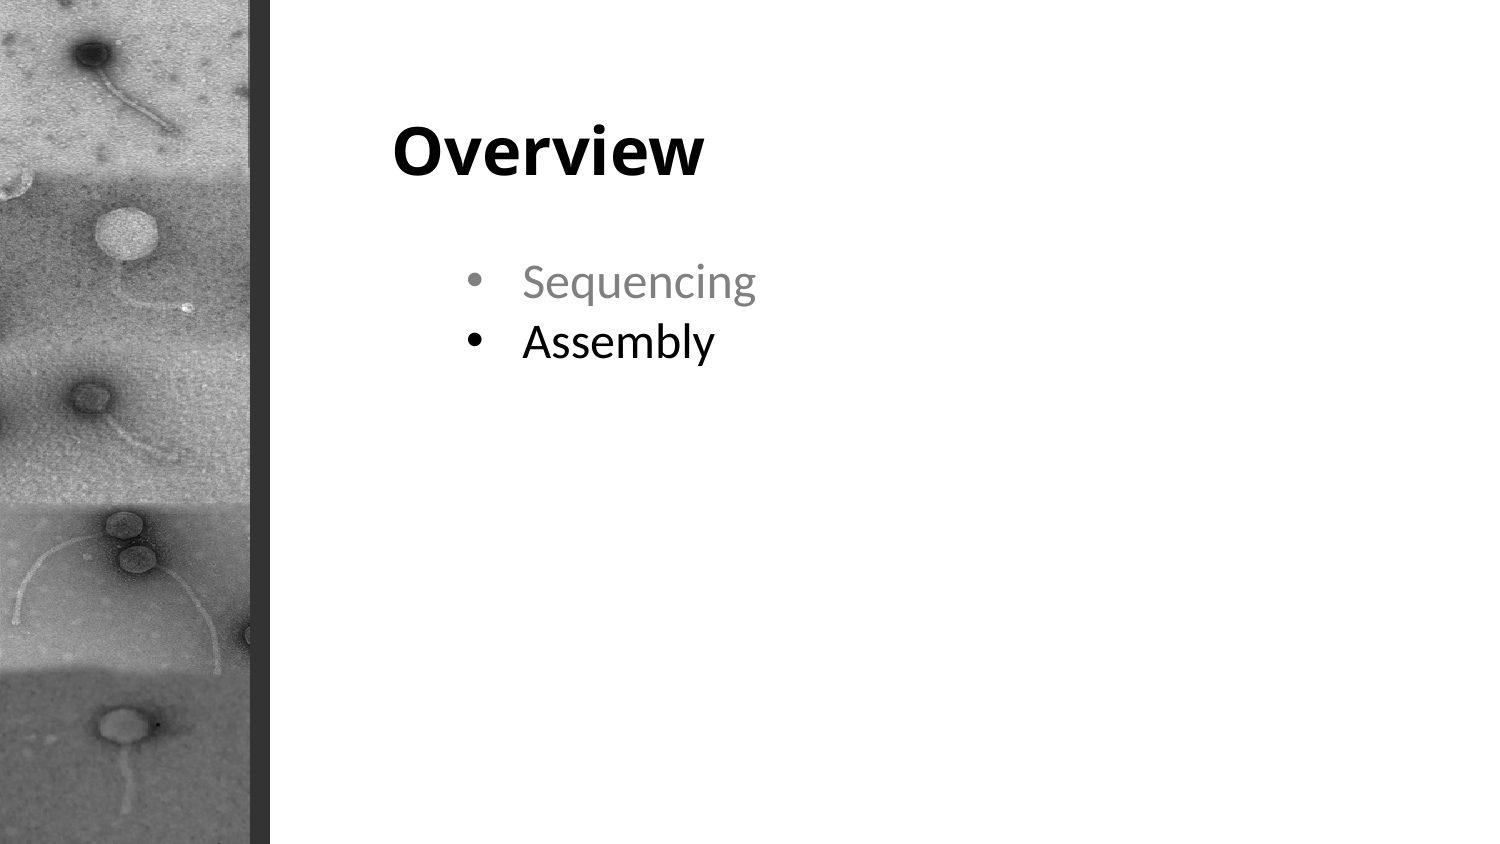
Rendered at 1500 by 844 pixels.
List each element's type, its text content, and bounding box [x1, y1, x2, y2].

picture [0, 0, 1500, 844]
text_box Overview Sequencing Assembly [376, 101, 1357, 437]
